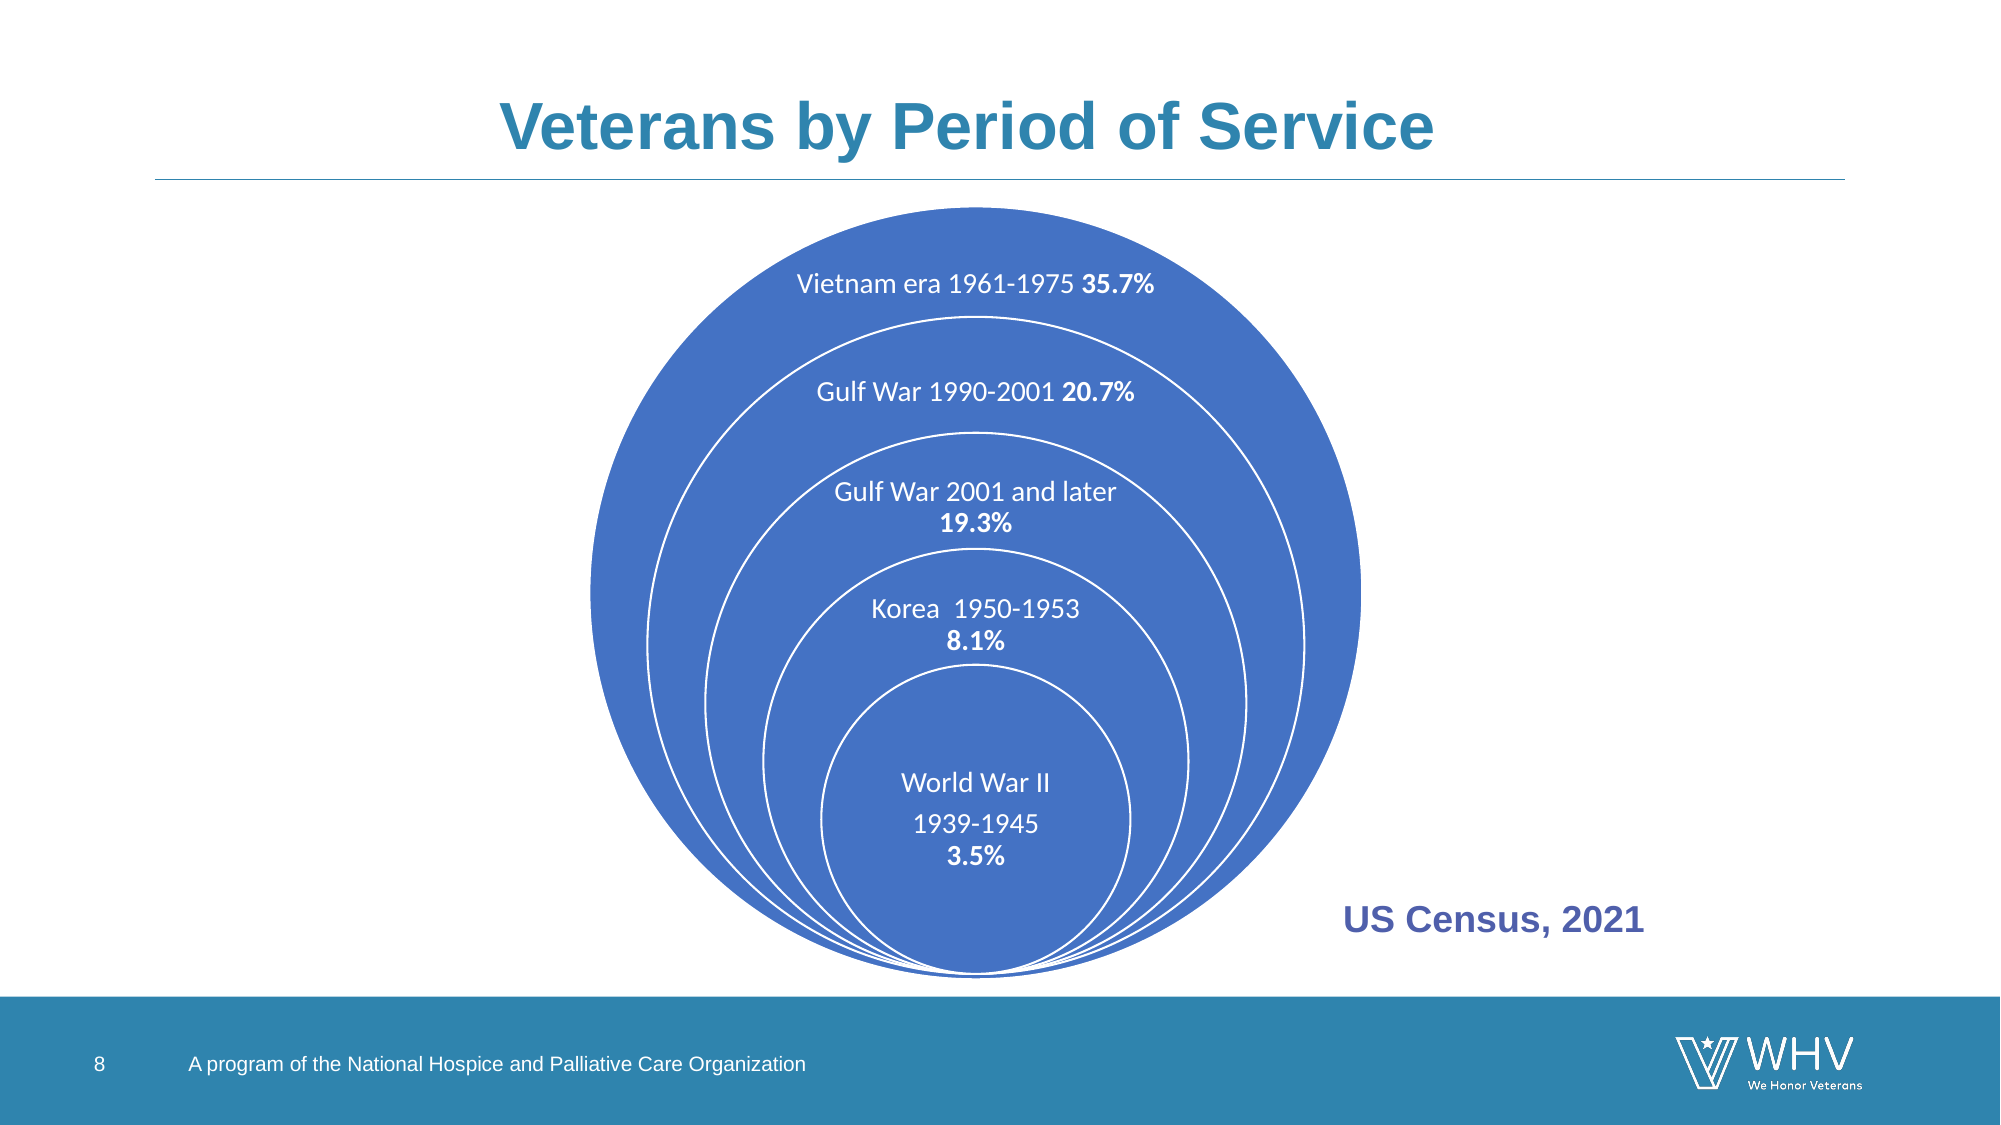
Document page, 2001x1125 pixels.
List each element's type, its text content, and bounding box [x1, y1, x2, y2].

slide_number 8 [79, 1042, 154, 1103]
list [218, 206, 1733, 980]
slide_number A program of the National Hospice and Palliative Care Organization [173, 1042, 869, 1103]
title Veterans by Period of Service [89, 70, 1865, 186]
